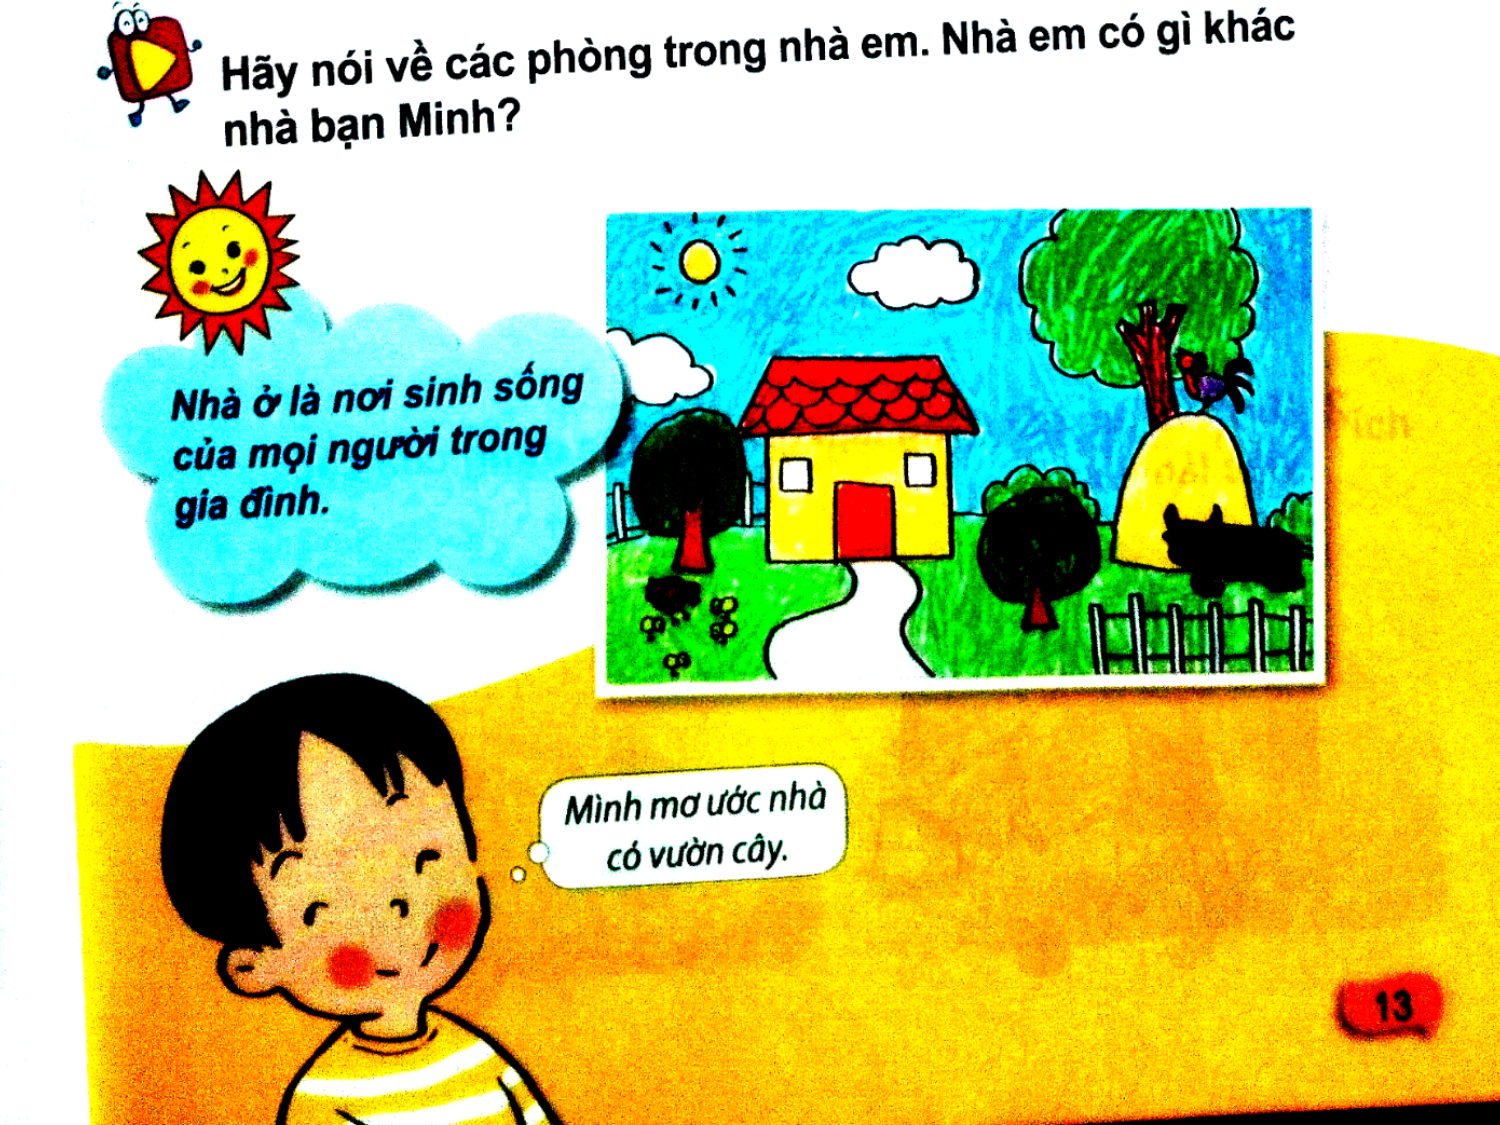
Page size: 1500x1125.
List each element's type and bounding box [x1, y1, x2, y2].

list [188, 0, 1314, 1125]
